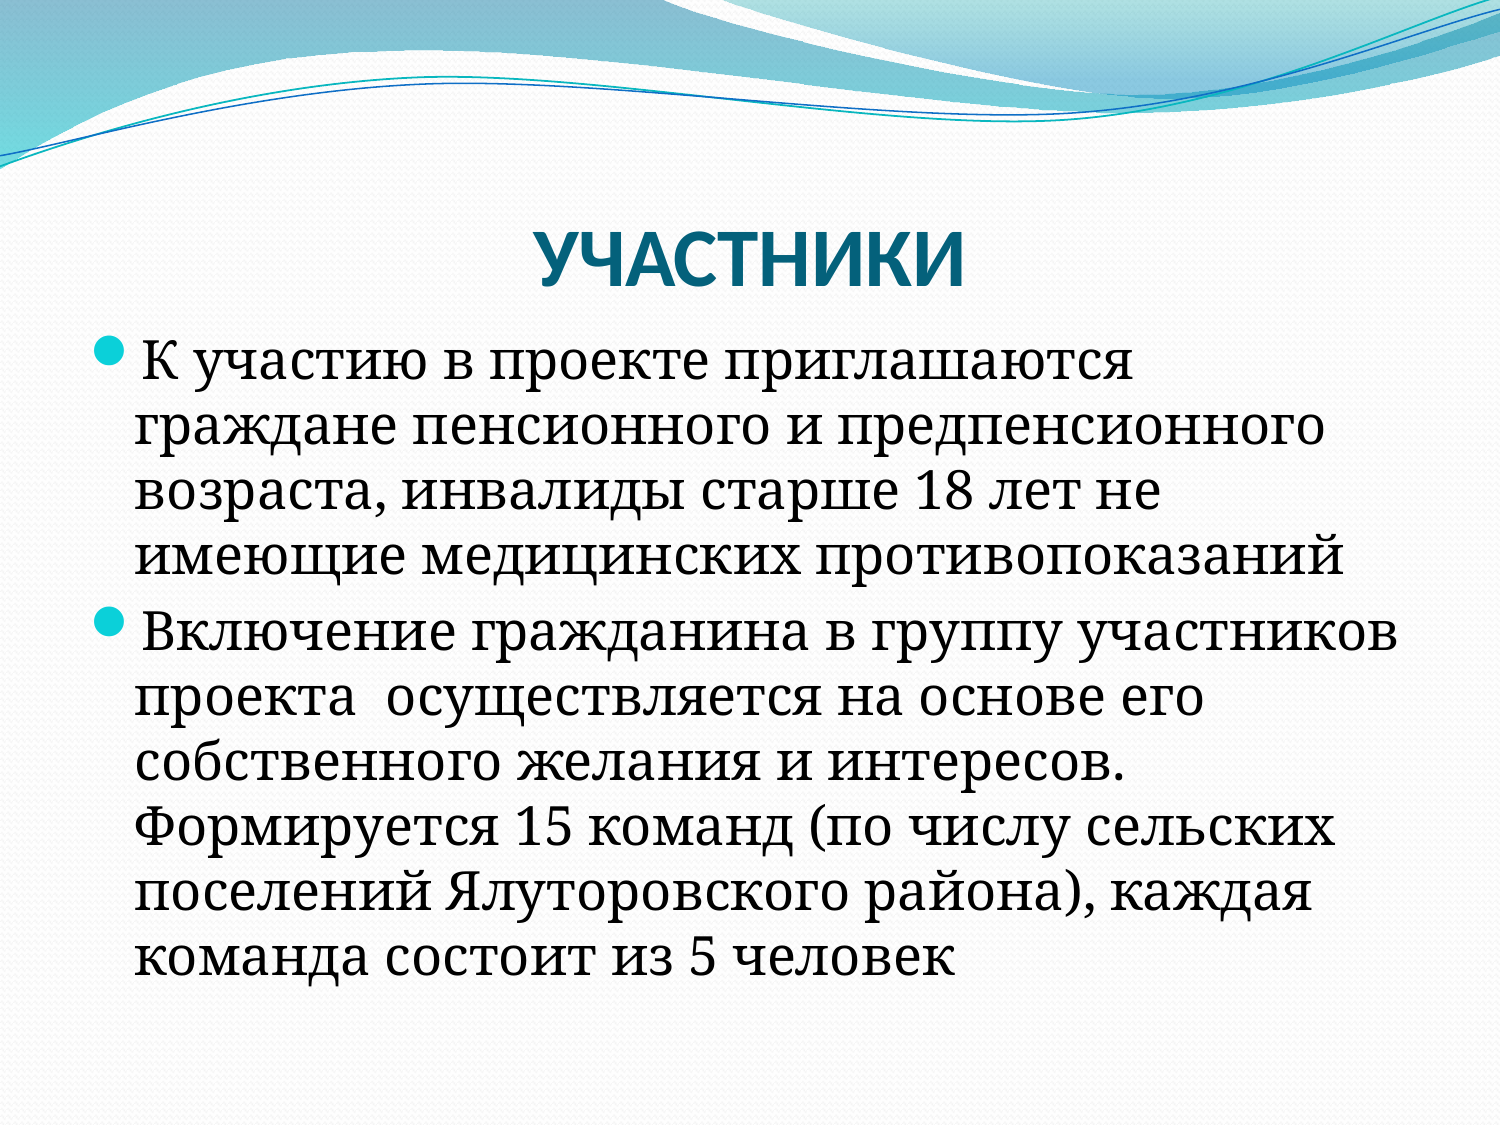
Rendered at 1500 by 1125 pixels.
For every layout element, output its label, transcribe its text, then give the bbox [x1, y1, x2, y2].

list К участию в проекте приглашаются граждане пенсионного и предпенсионного возраста, инвалиды старше 18 лет не имеющие медицинских противопоказаний Включение гражданина в группу участников проекта осуществляется на основе его собственного желания и интересов. Формируется 15 команд (по числу сельских поселений Ялуторовского района), каждая команда состоит из 5 человек [75, 317, 1425, 1038]
title УЧАСТНИКИ [75, 115, 1425, 303]
